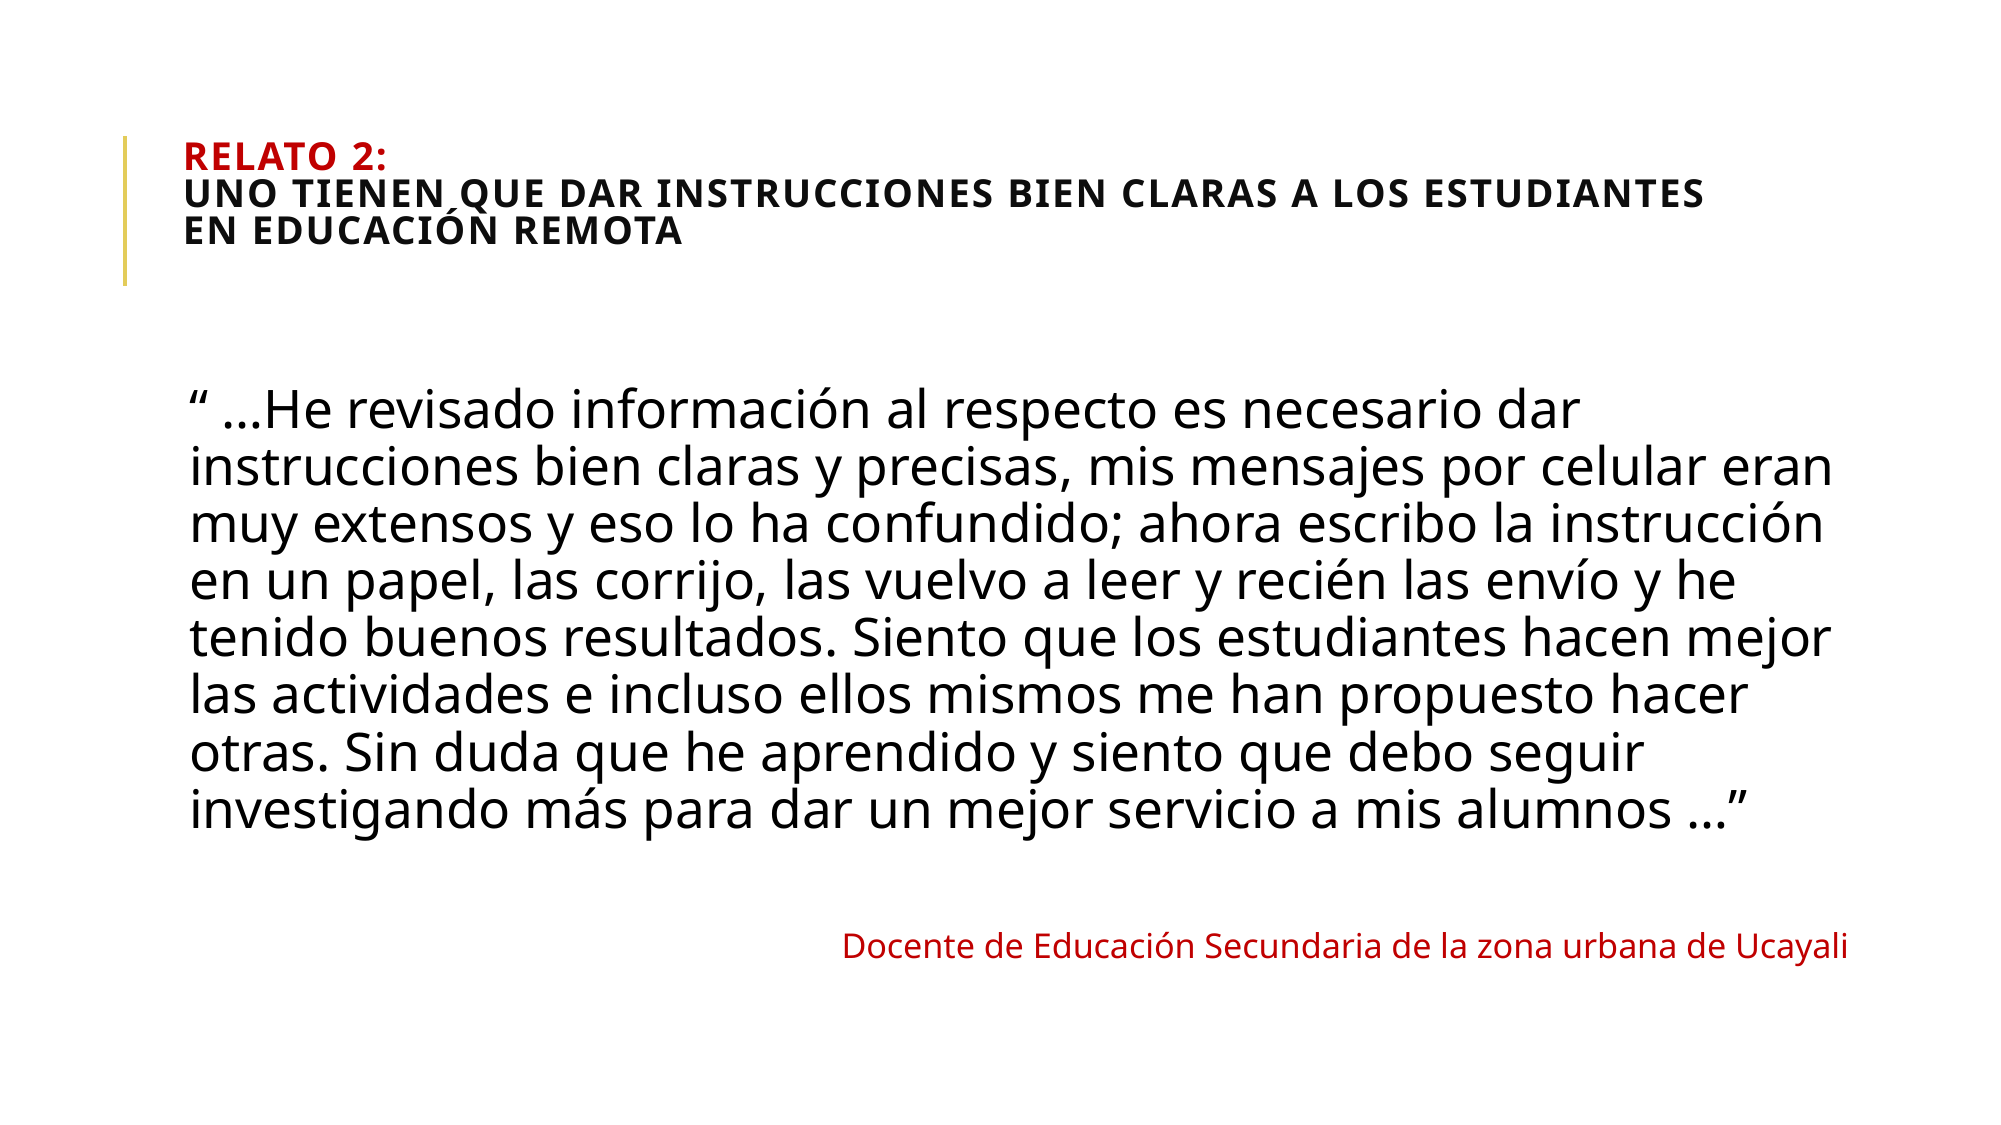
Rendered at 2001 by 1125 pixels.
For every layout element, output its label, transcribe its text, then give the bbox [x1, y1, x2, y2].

title RELATO 2: UNO TIENEN QUE DAR INSTRUCCIONES BIEN CLARAS A LOS ESTUDIANTES EN EDUCACIÓN REMOTA [168, 96, 1763, 342]
list “ …He revisado información al respecto es necesario dar instrucciones bien claras y precisas, mis mensajes por celular eran muy extensos y eso lo ha confundido; ahora escribo la instrucción en un papel, las corrijo, las vuelvo a leer y recién las envío y he tenido buenos resultados. Siento que los estudiantes hacen mejor las actividades e incluso ellos mismos me han propuesto hacer otras. Sin duda que he aprendido y siento que debo seguir investigando más para dar un mejor servicio a mis alumnos …” Docente de Educación Secundaria de la zona urbana de Ucayali [168, 375, 1856, 1035]
